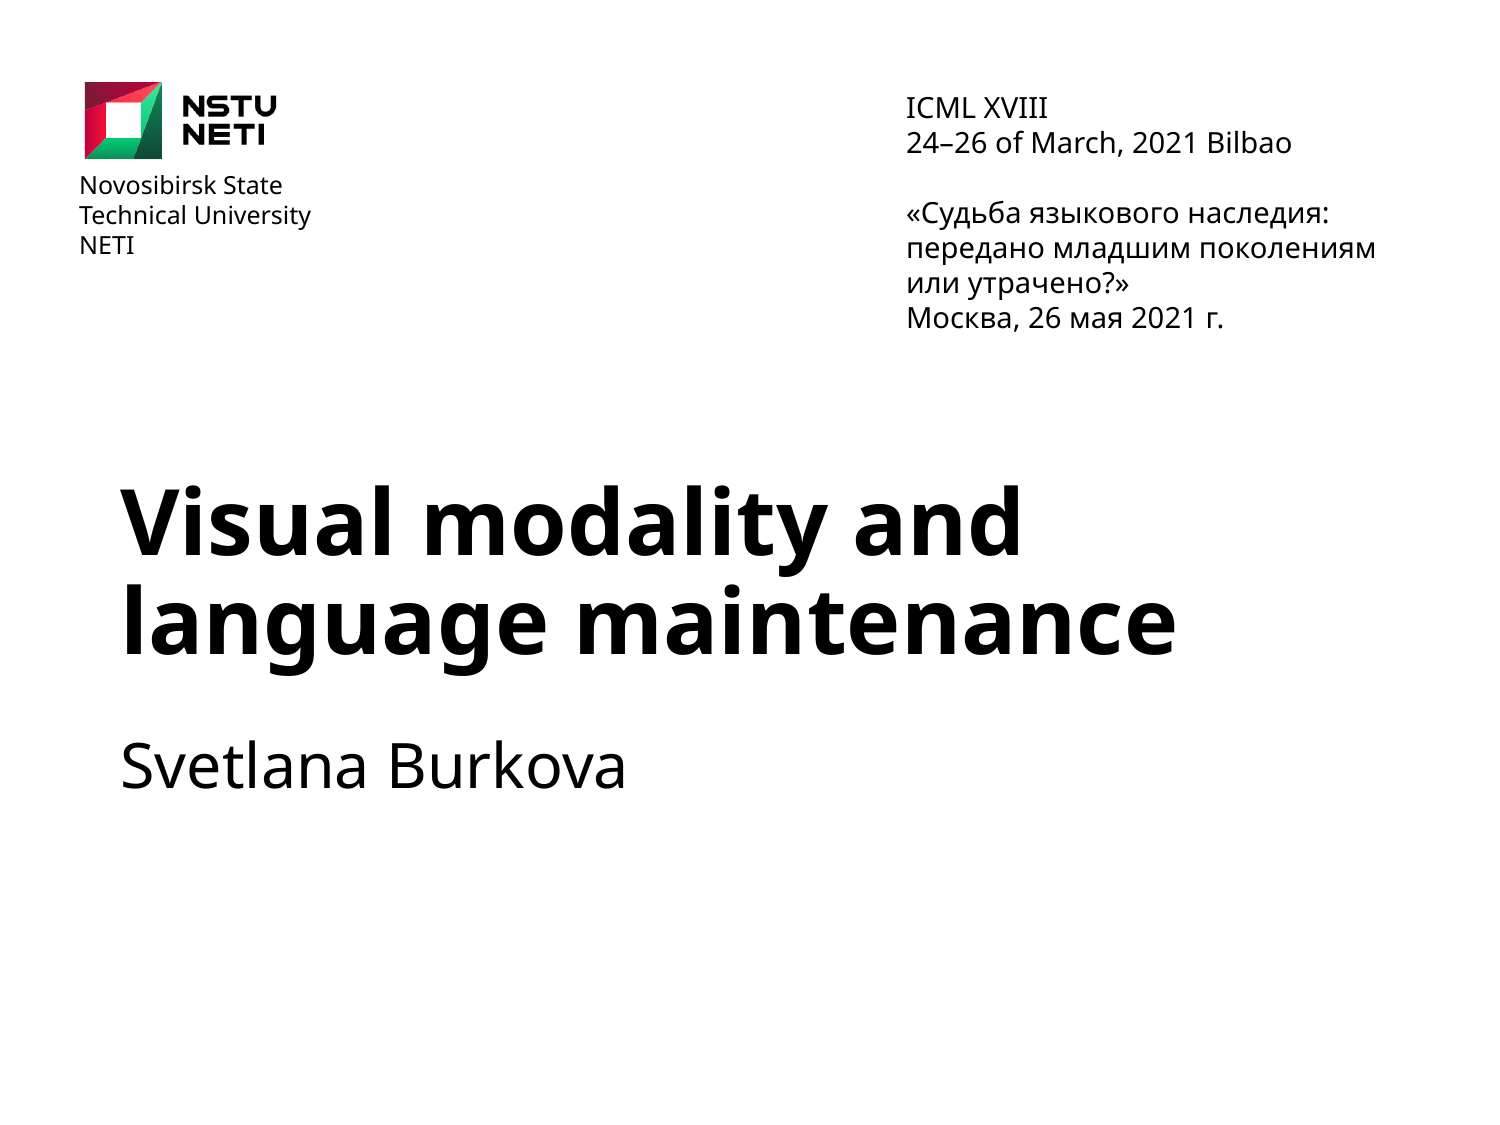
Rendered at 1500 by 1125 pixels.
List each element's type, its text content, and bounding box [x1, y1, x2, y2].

picture [80, 82, 288, 163]
subtitle Svetlana Burkova [105, 726, 711, 829]
title Visual modality and language maintenance [105, 414, 1442, 683]
text_box ICML XVIII 24–26 of March, 2021 Bilbao «Судьба языкового наследия: передано младшим поколениям или утрачено?» Москва, 26 мая 2021 г. [891, 82, 1420, 342]
text_box Novosibirsk State Technical University NETI [64, 161, 450, 267]
